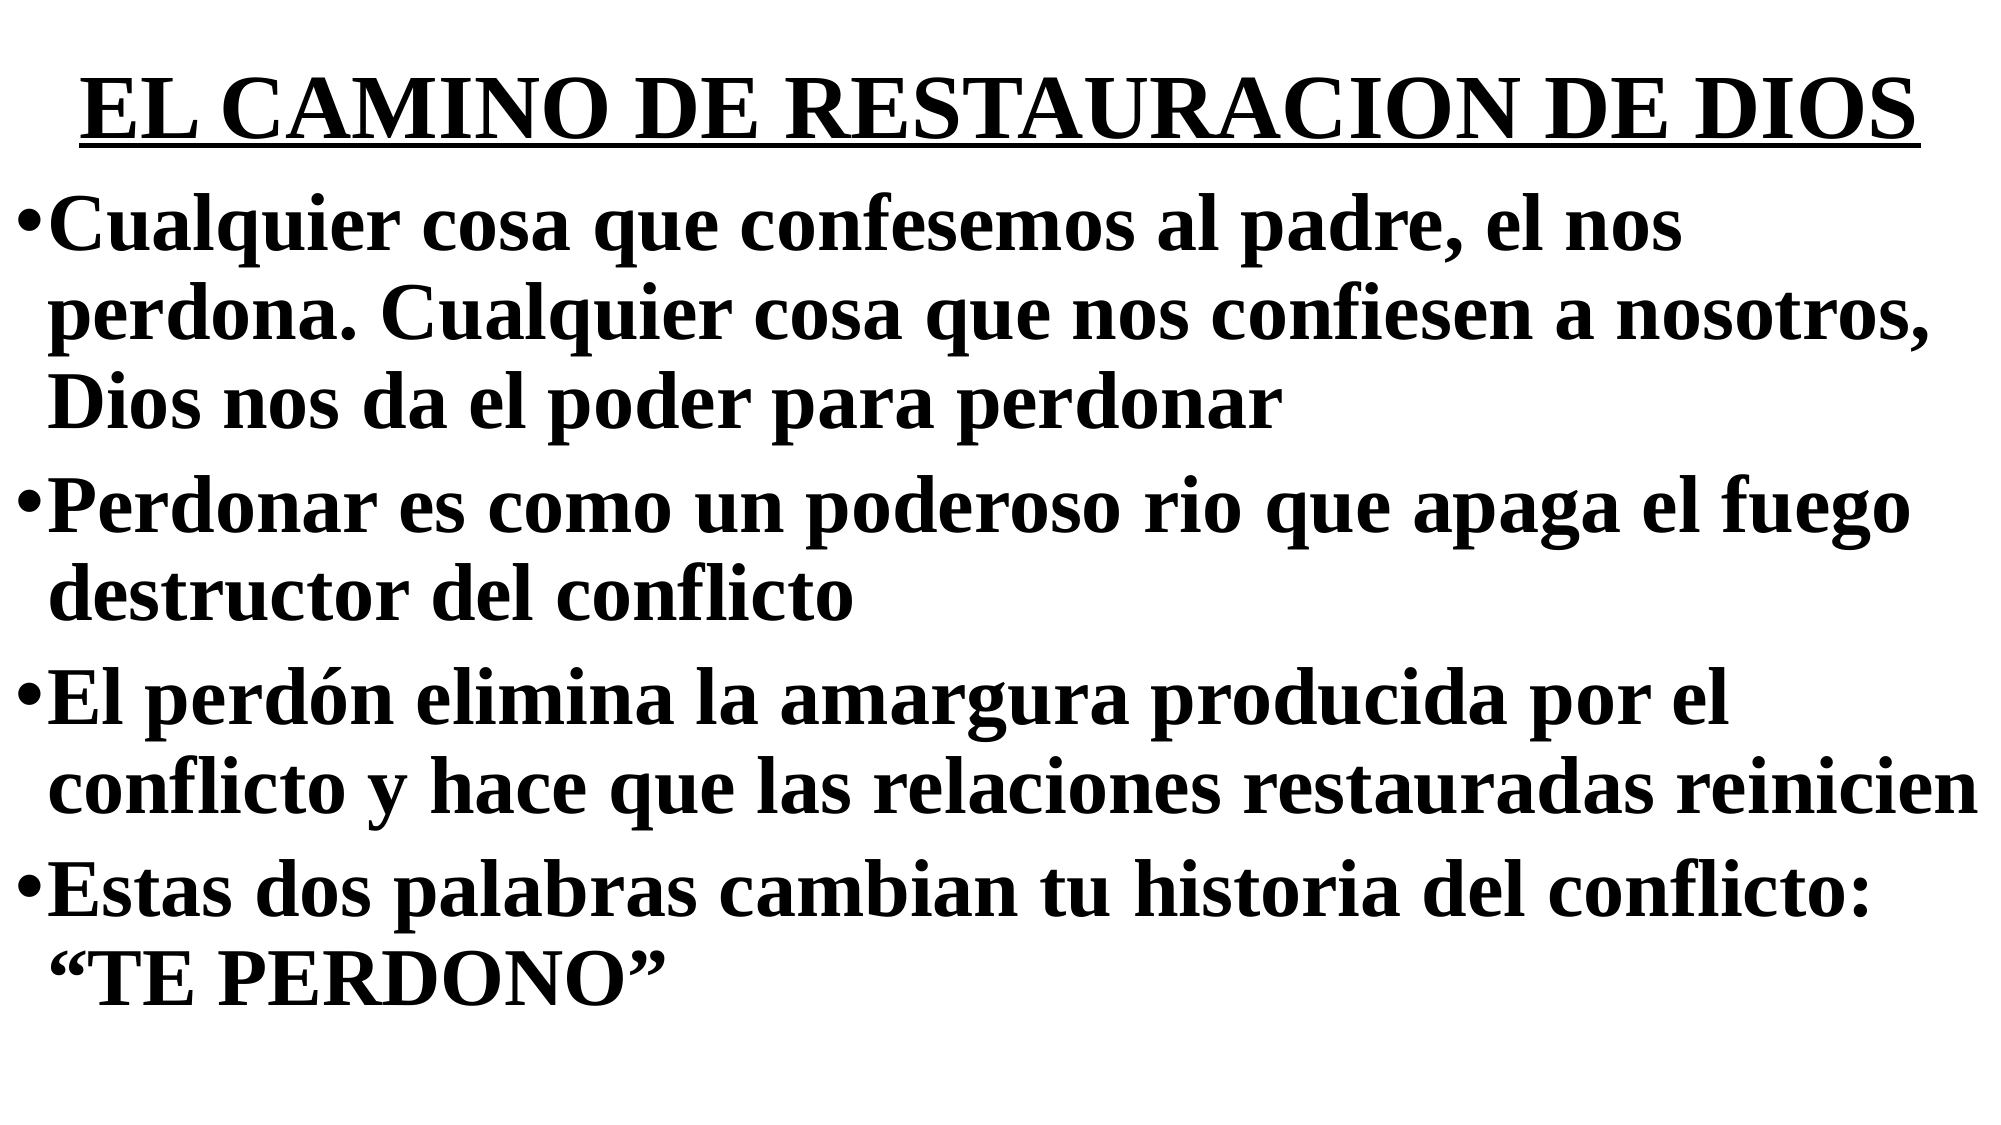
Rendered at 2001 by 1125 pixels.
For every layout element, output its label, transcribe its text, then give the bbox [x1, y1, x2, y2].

title EL CAMINO DE RESTAURACION DE DIOS [0, 0, 2000, 172]
list Cualquier cosa que confesemos al padre, el nos perdona. Cualquier cosa que nos confiesen a nosotros, Dios nos da el poder para perdonar Perdonar es como un poderoso rio que apaga el fuego destructor del conflicto El perdón elimina la amargura producida por el conflicto y hace que las relaciones restauradas reinicien Estas dos palabras cambian tu historia del conflicto: “TE PERDONO” [0, 172, 2000, 1125]
